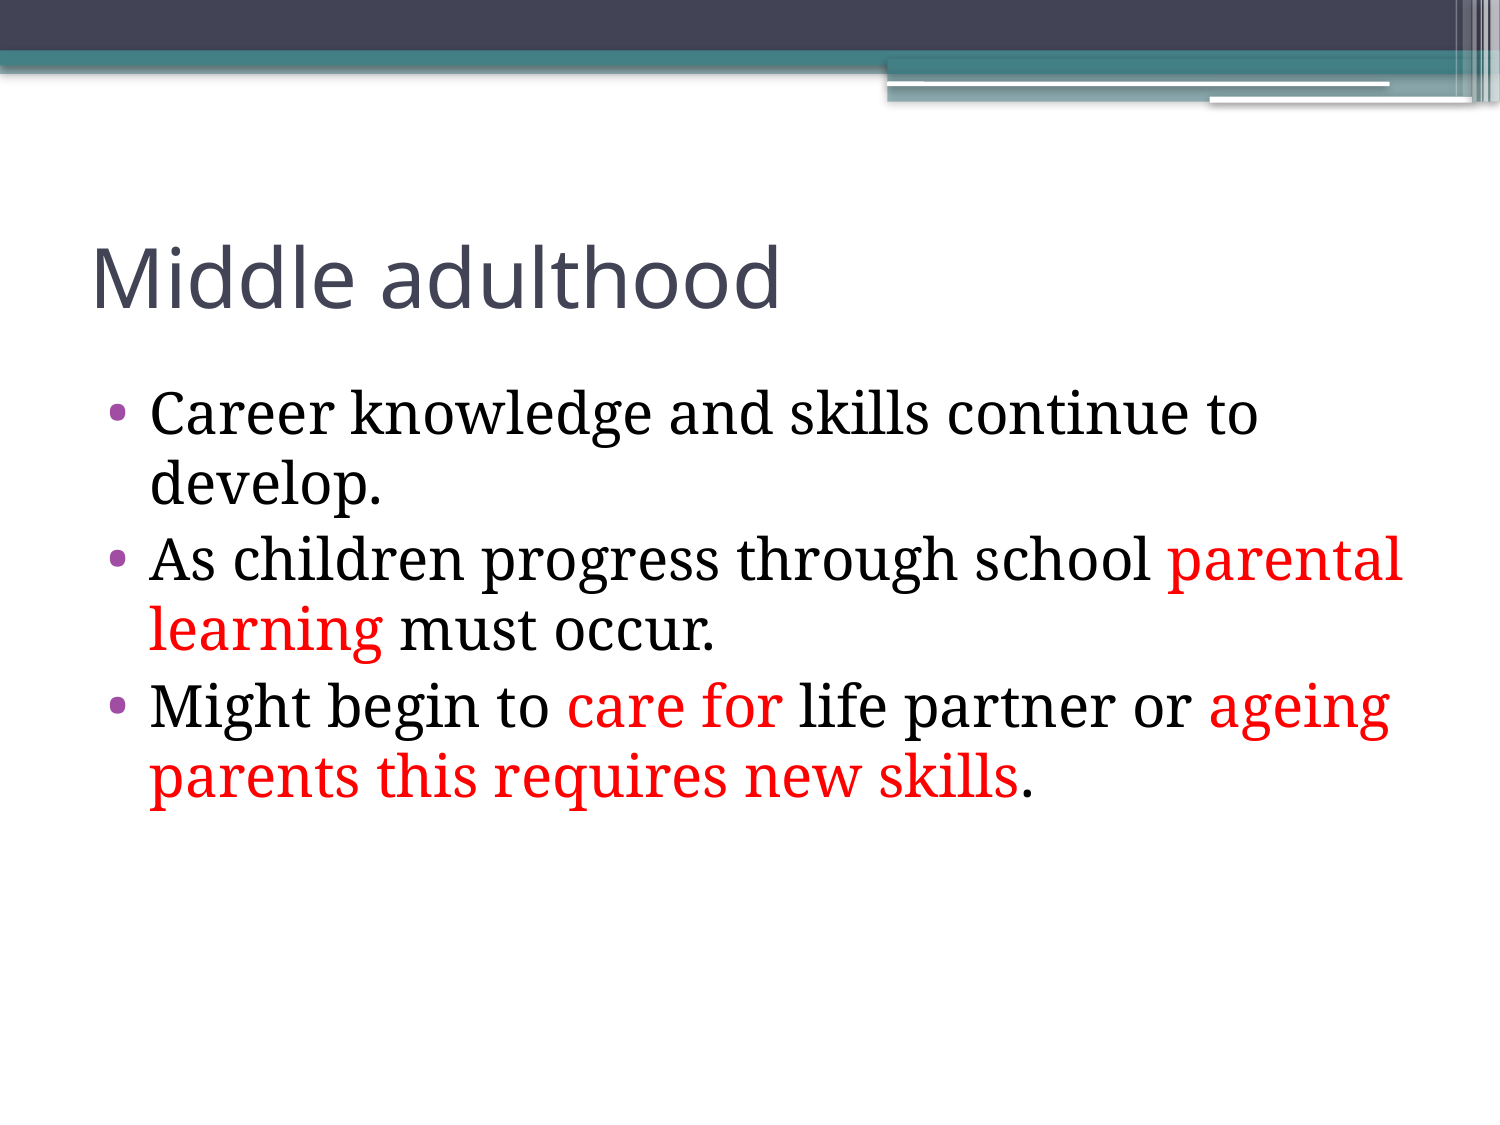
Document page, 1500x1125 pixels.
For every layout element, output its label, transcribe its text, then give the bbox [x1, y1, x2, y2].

list Career knowledge and skills continue to develop. As children progress through school parental learning must occur. Might begin to care for life partner or ageing parents this requires new skills. [75, 368, 1425, 1079]
title Middle adulthood [75, 187, 1425, 363]
